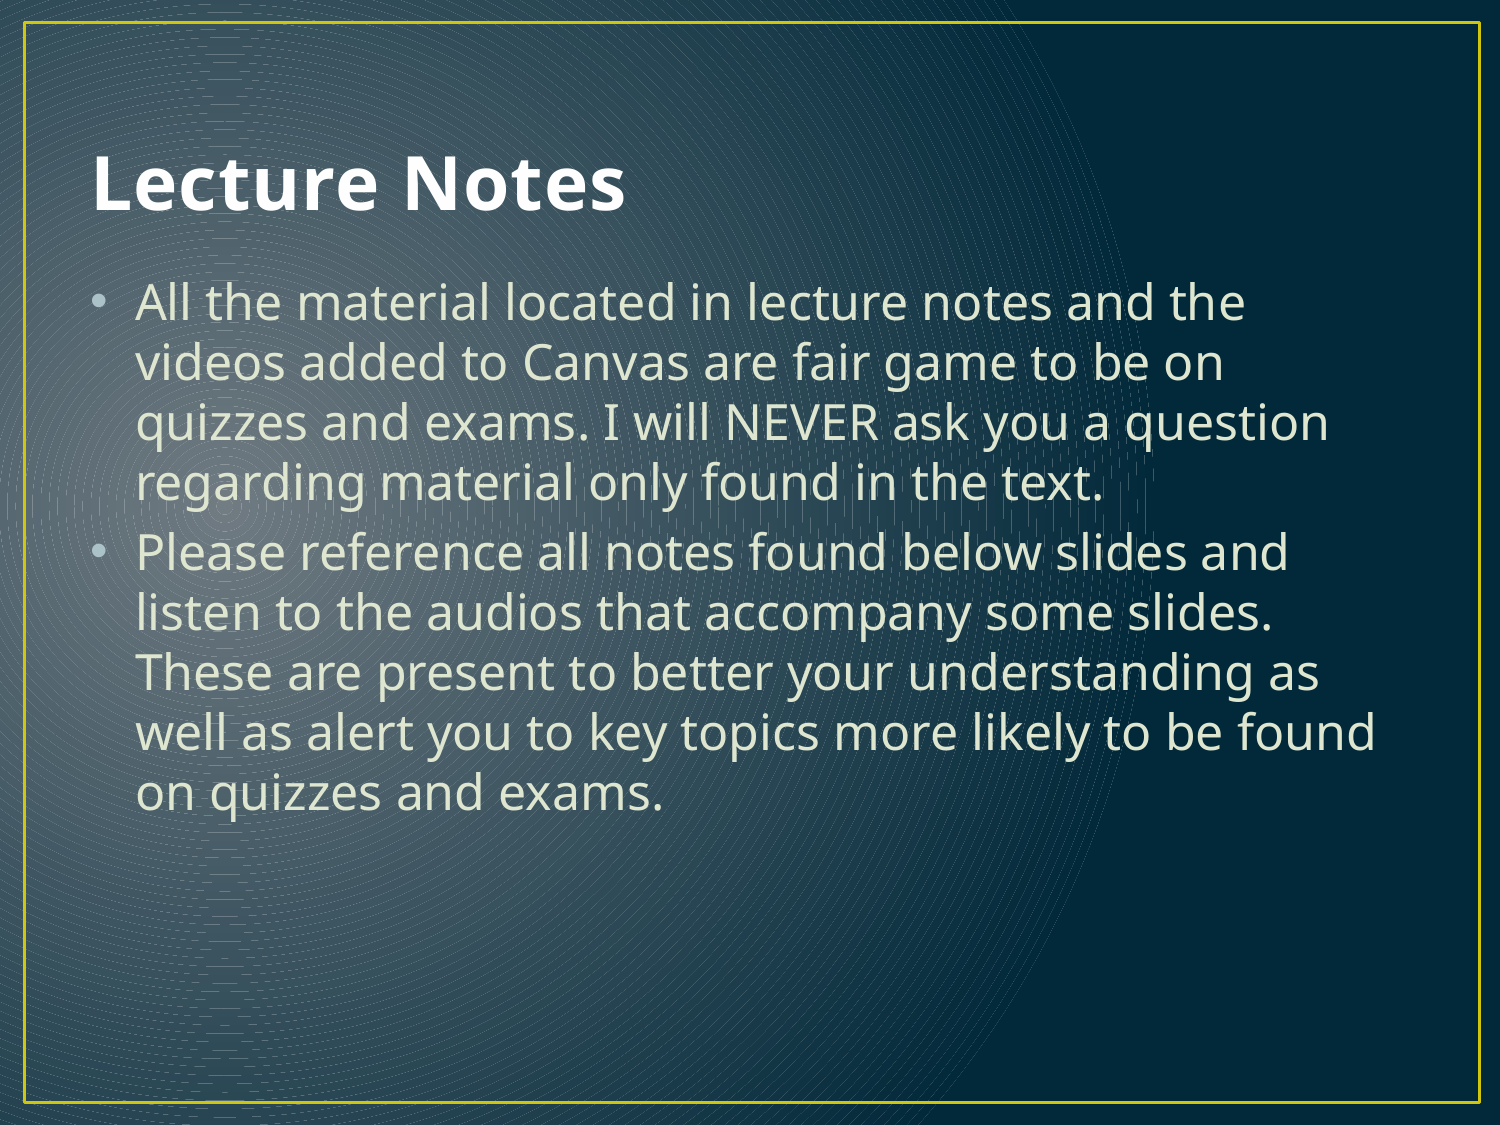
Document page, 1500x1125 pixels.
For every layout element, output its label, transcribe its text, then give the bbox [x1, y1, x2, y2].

title Lecture Notes [75, 45, 1425, 233]
list All the material located in lecture notes and the videos added to Canvas are fair game to be on quizzes and exams. I will NEVER ask you a question regarding material only found in the text. Please reference all notes found below slides and listen to the audios that accompany some slides. These are present to better your understanding as well as alert you to key topics more likely to be found on quizzes and exams. [75, 262, 1425, 1005]
